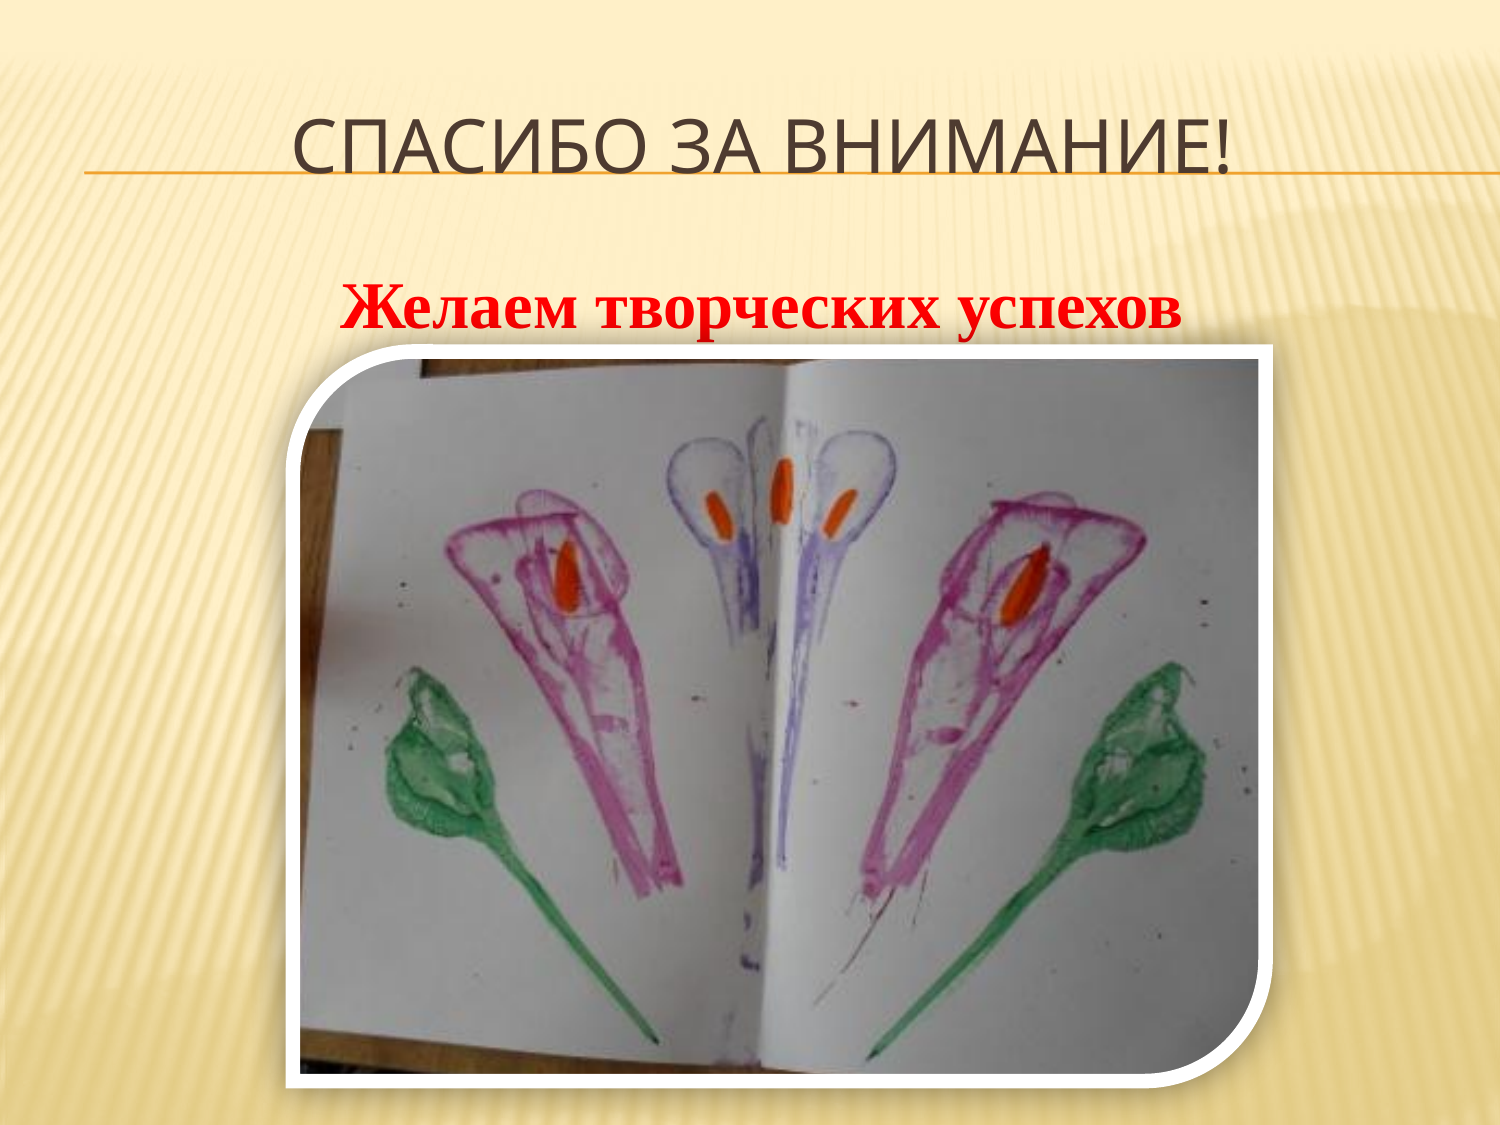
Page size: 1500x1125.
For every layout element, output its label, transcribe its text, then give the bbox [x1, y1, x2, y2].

picture [292, 351, 1266, 1082]
title Спасибо за внимание! [50, 75, 1475, 213]
list Желаем творческих успехов [50, 254, 1475, 998]
